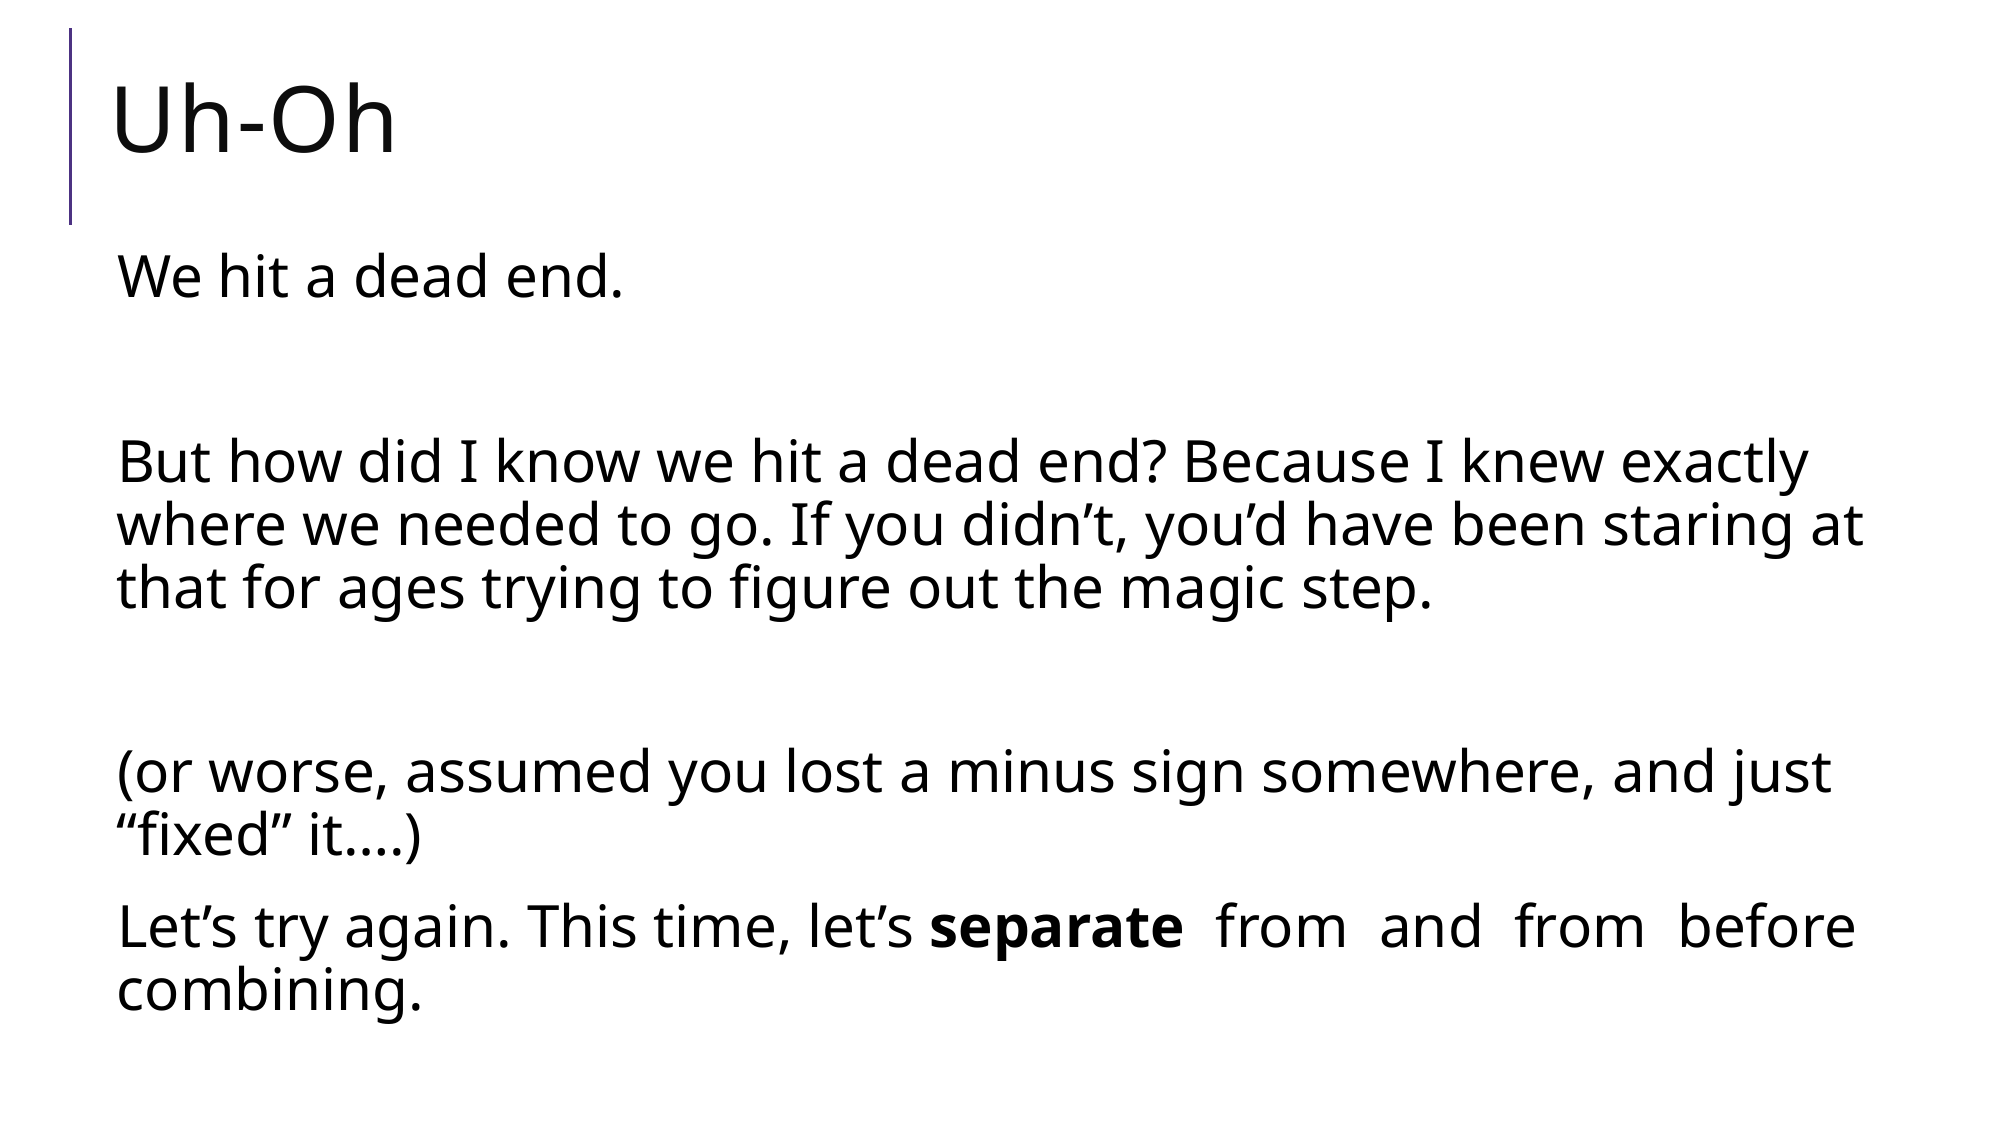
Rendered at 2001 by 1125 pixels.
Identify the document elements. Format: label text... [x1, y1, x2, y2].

title Uh-Oh [94, 43, 1930, 210]
